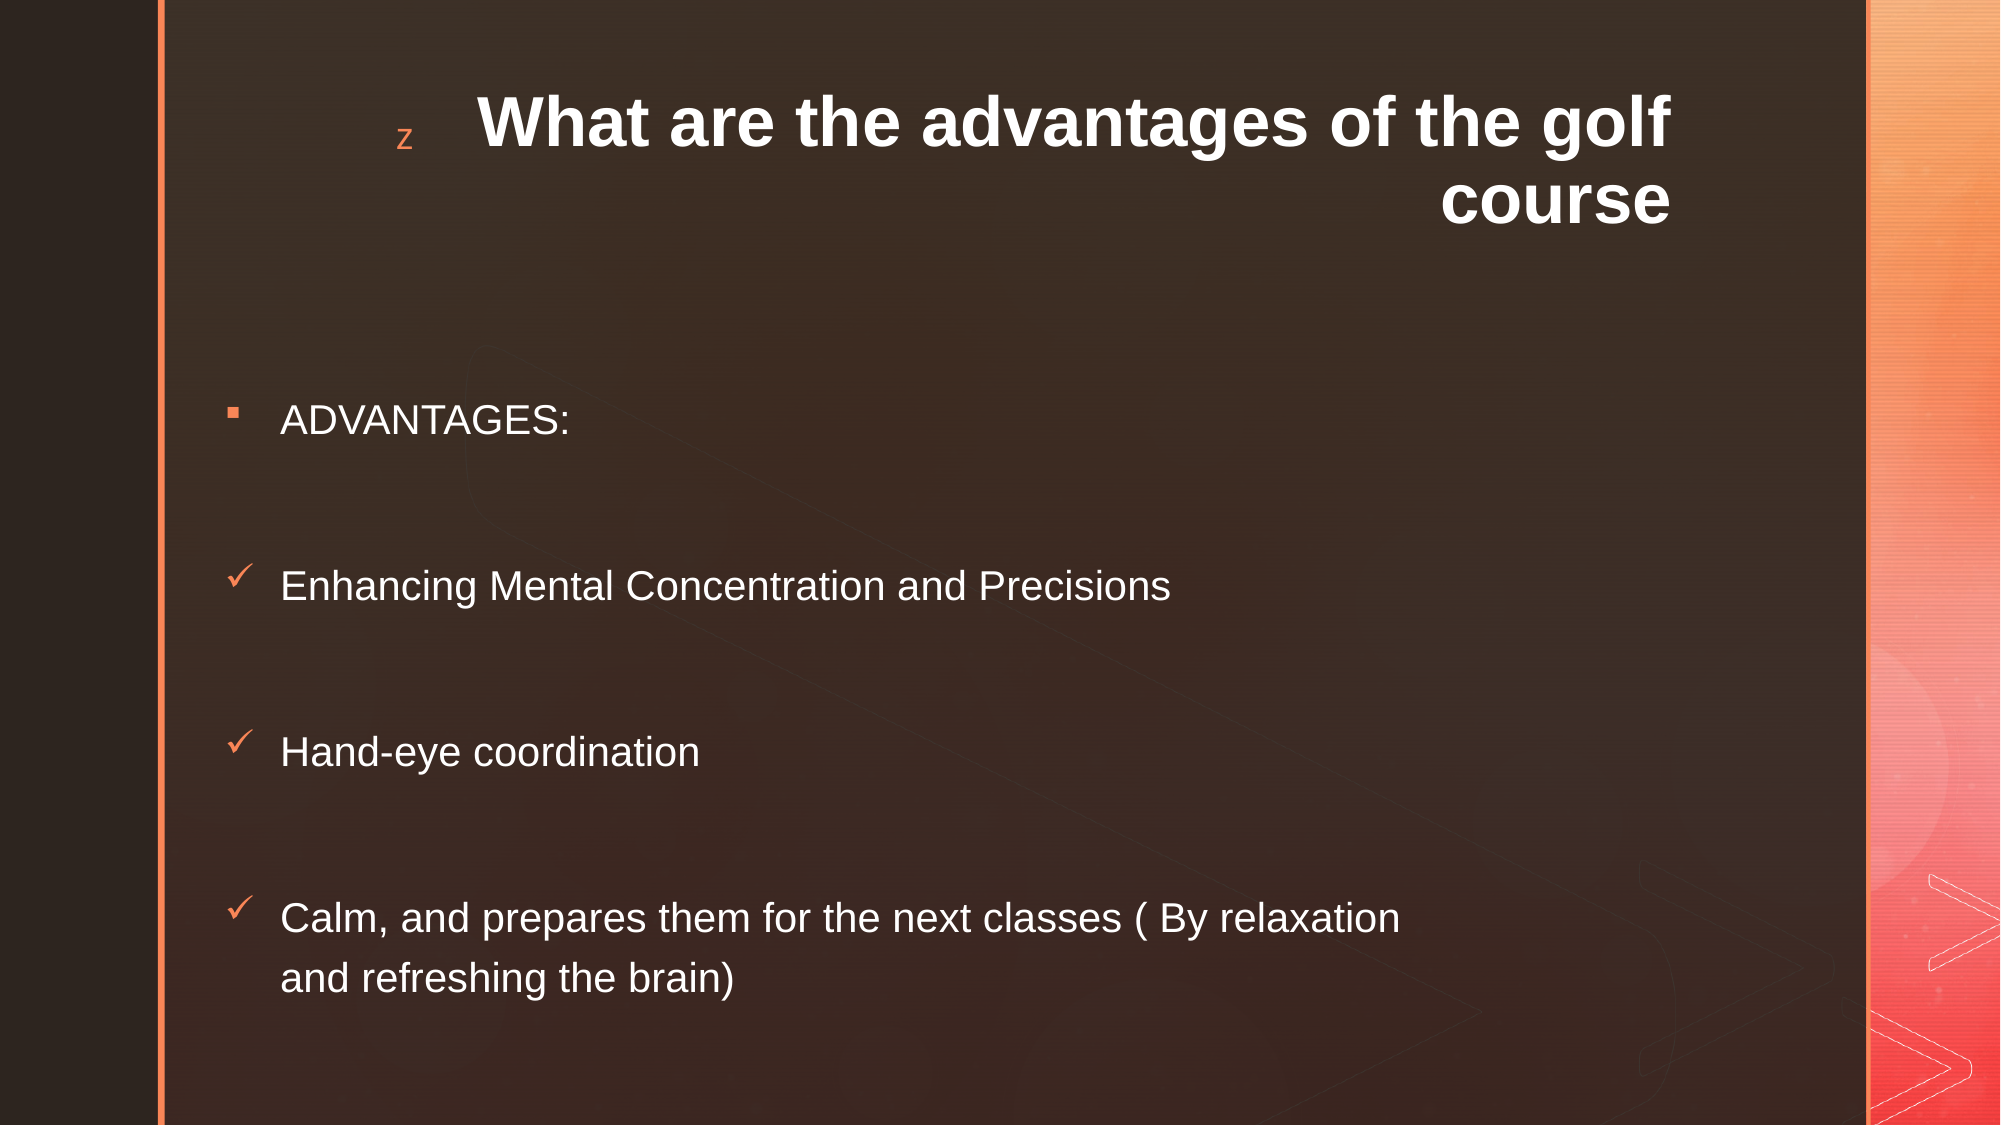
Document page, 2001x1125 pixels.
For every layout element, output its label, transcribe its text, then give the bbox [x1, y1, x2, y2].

picture [1871, 0, 2001, 1125]
title What are the advantages of the golf course [381, 78, 1688, 255]
list ADVANTAGES: Enhancing Mental Concentration and Precisions Hand-eye coordination Calm, and prepares them for the next classes ( By relaxation and refreshing the brain) [208, 374, 1488, 1031]
